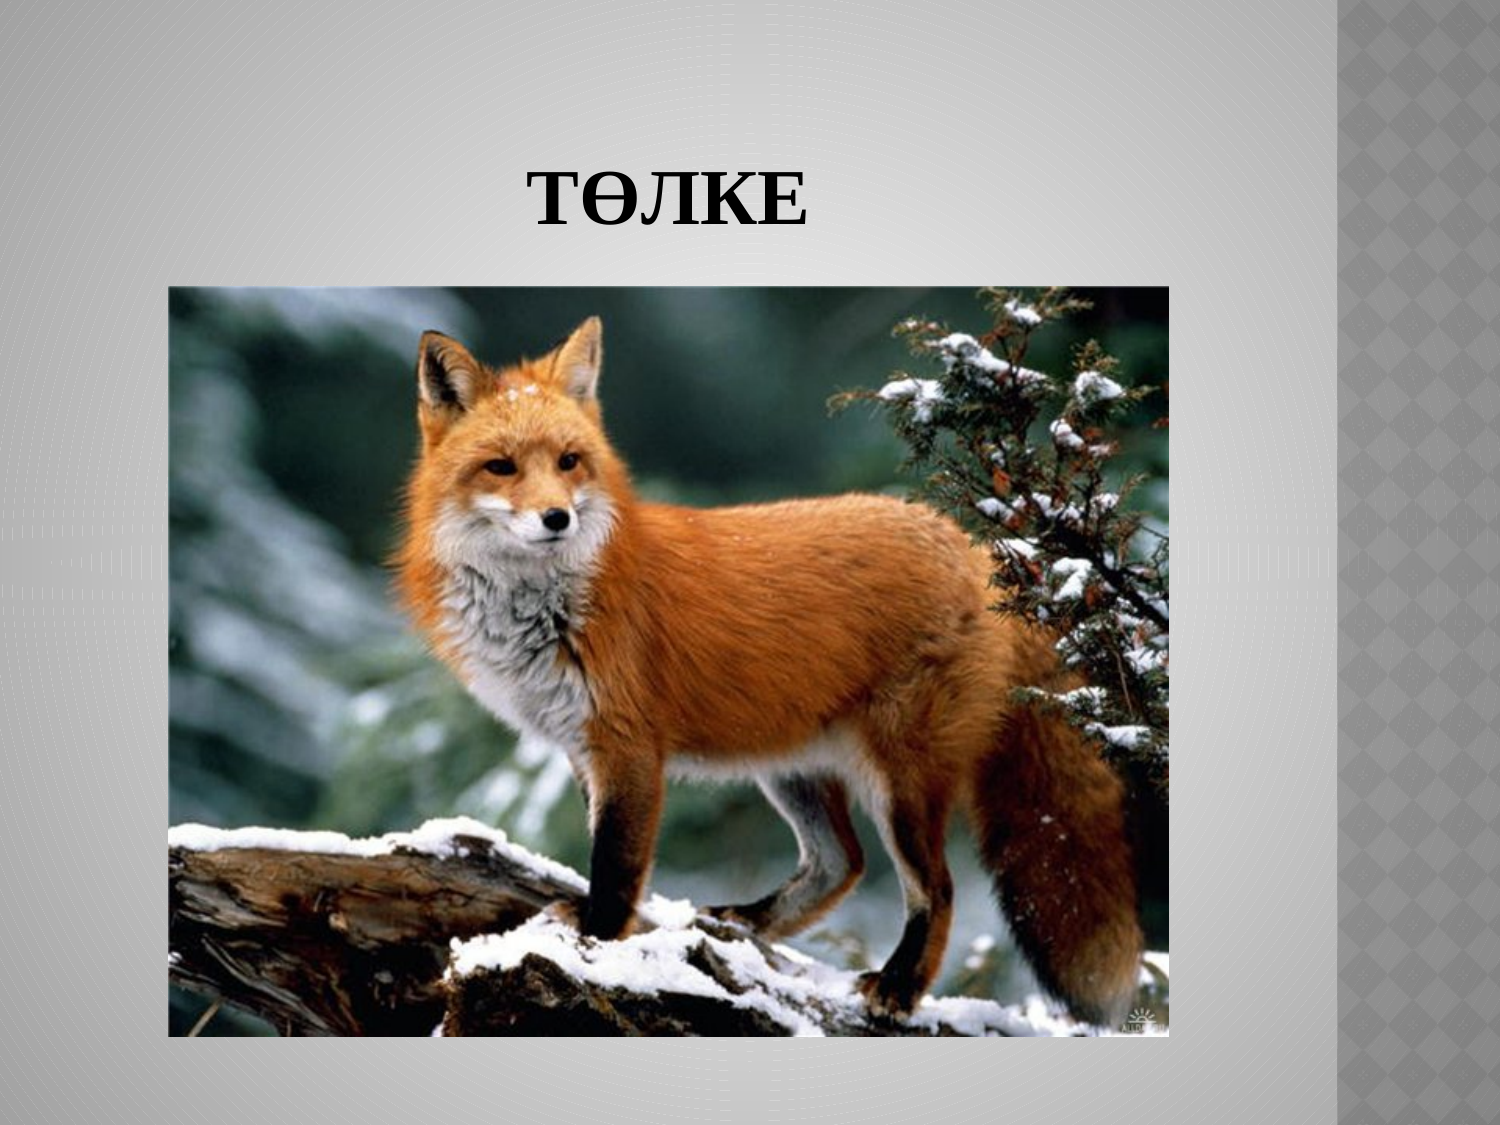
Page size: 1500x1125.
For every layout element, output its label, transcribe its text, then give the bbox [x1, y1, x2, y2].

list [168, 286, 1169, 1037]
title Төлке [75, 52, 1263, 240]
